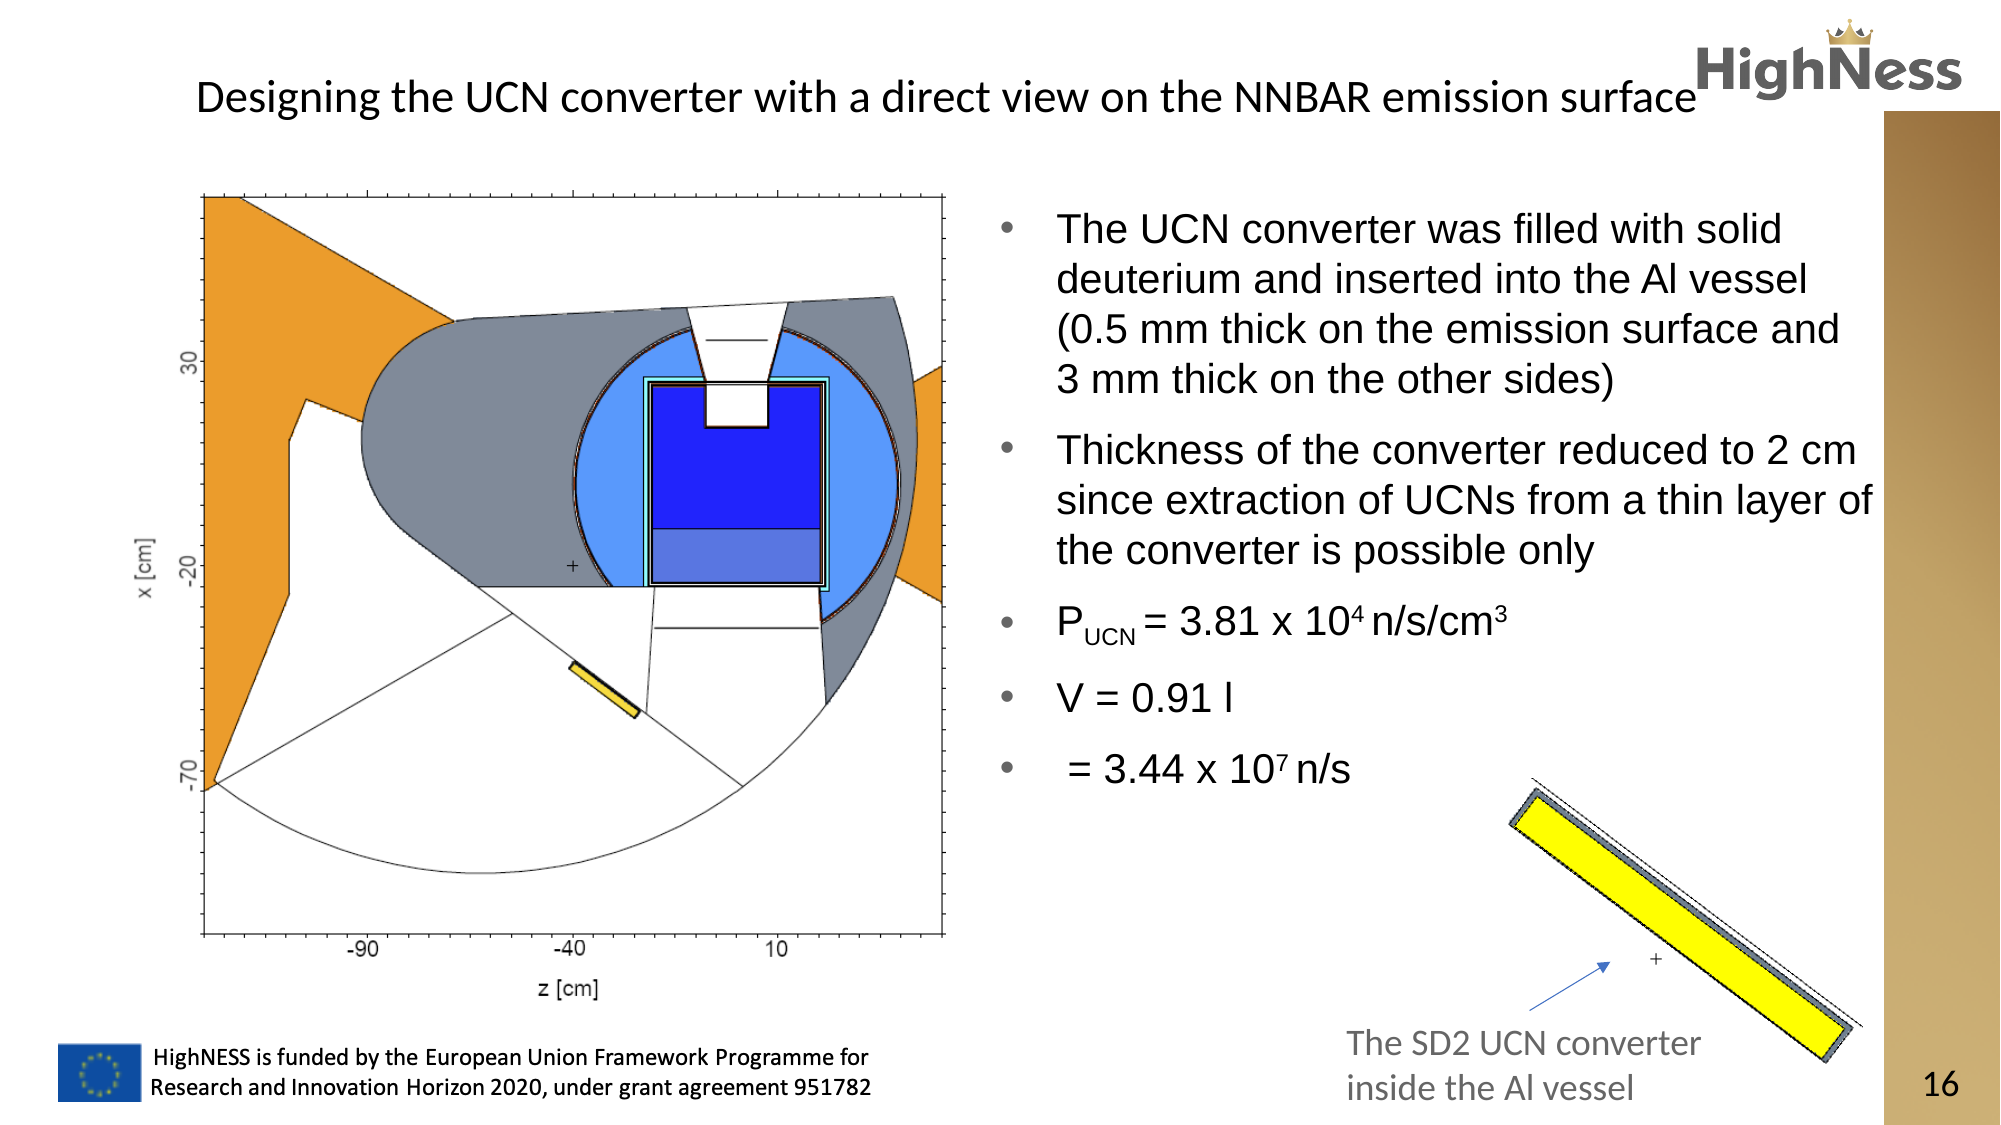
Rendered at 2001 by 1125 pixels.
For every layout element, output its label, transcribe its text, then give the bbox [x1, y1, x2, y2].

picture [115, 1030, 903, 1114]
text_box The SD2 UCN converter inside the Al vessel [1331, 1010, 1728, 1116]
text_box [1529, 961, 1611, 1011]
picture [1563, 0, 2001, 1125]
picture [131, 190, 946, 1016]
picture [1495, 778, 1863, 1069]
title Designing the UCN converter with a direct view on the NNBAR emission surface [181, 43, 1717, 152]
